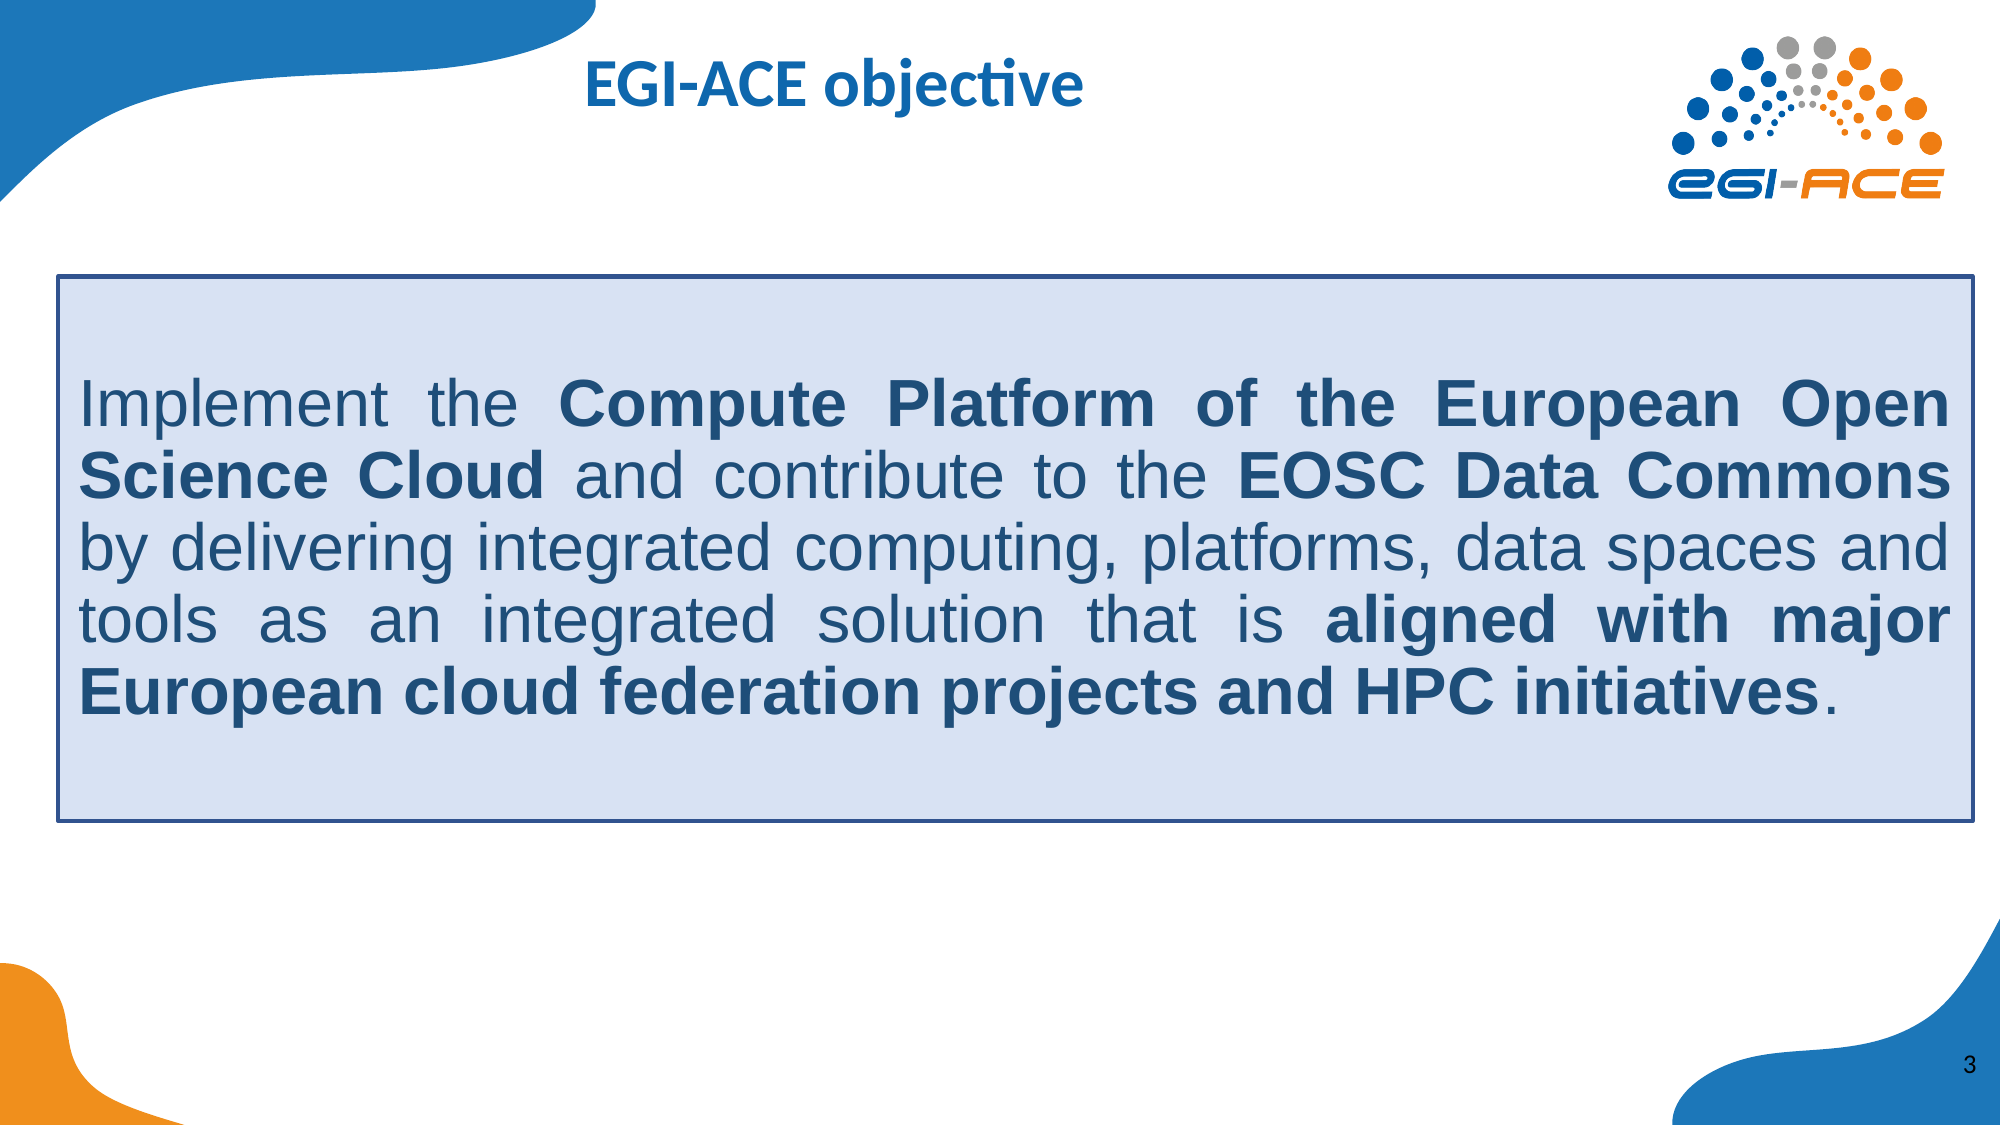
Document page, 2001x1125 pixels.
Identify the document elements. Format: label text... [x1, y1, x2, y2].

slide_number ‹#› [1871, 1038, 1992, 1125]
title EGI-ACE objective [564, 36, 1599, 112]
list Implement the Compute Platform of the European Open Science Cloud and contribute to the EOSC Data Commons by delivering integrated computing, platforms, data spaces and tools as an integrated solution that is aligned with major European cloud federation projects and HPC initiatives. [58, 276, 1973, 821]
picture [1668, 36, 1945, 199]
